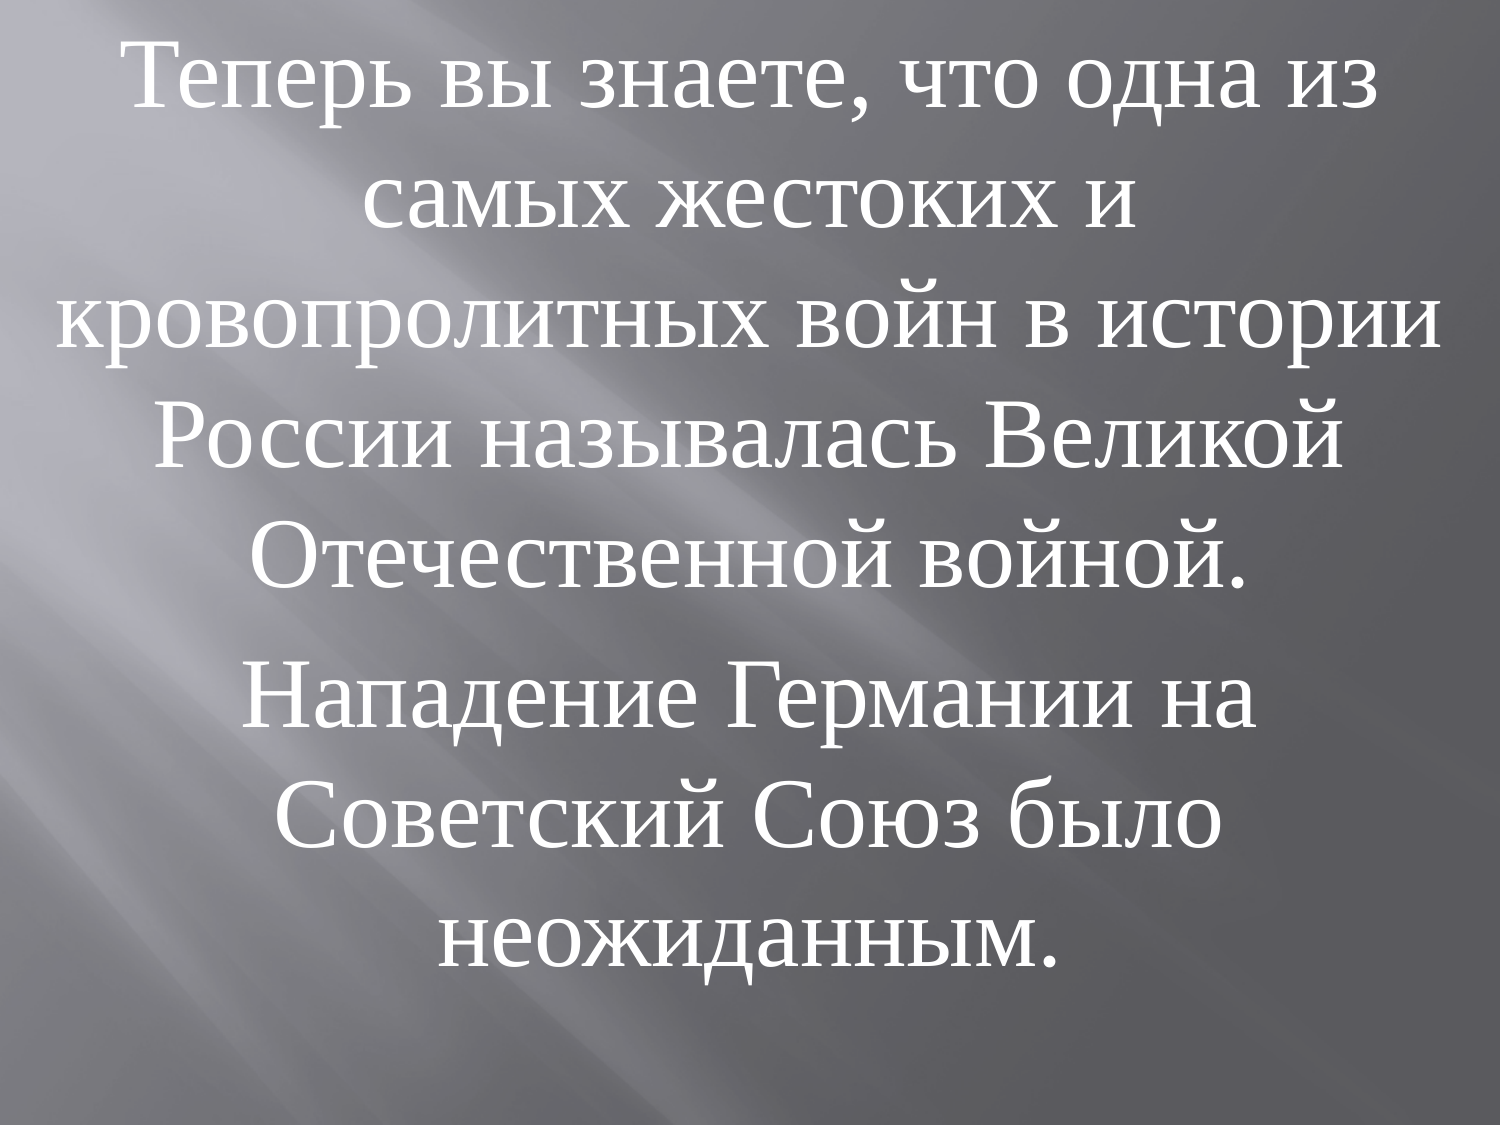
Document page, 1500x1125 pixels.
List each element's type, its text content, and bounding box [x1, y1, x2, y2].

list Теперь вы знаете, что одна из самых жестоких и кровопролитных войн в истории России называлась Великой Отечественной войной. Нападение Германии на Советский Союз было неожиданным. [0, 0, 1500, 1120]
